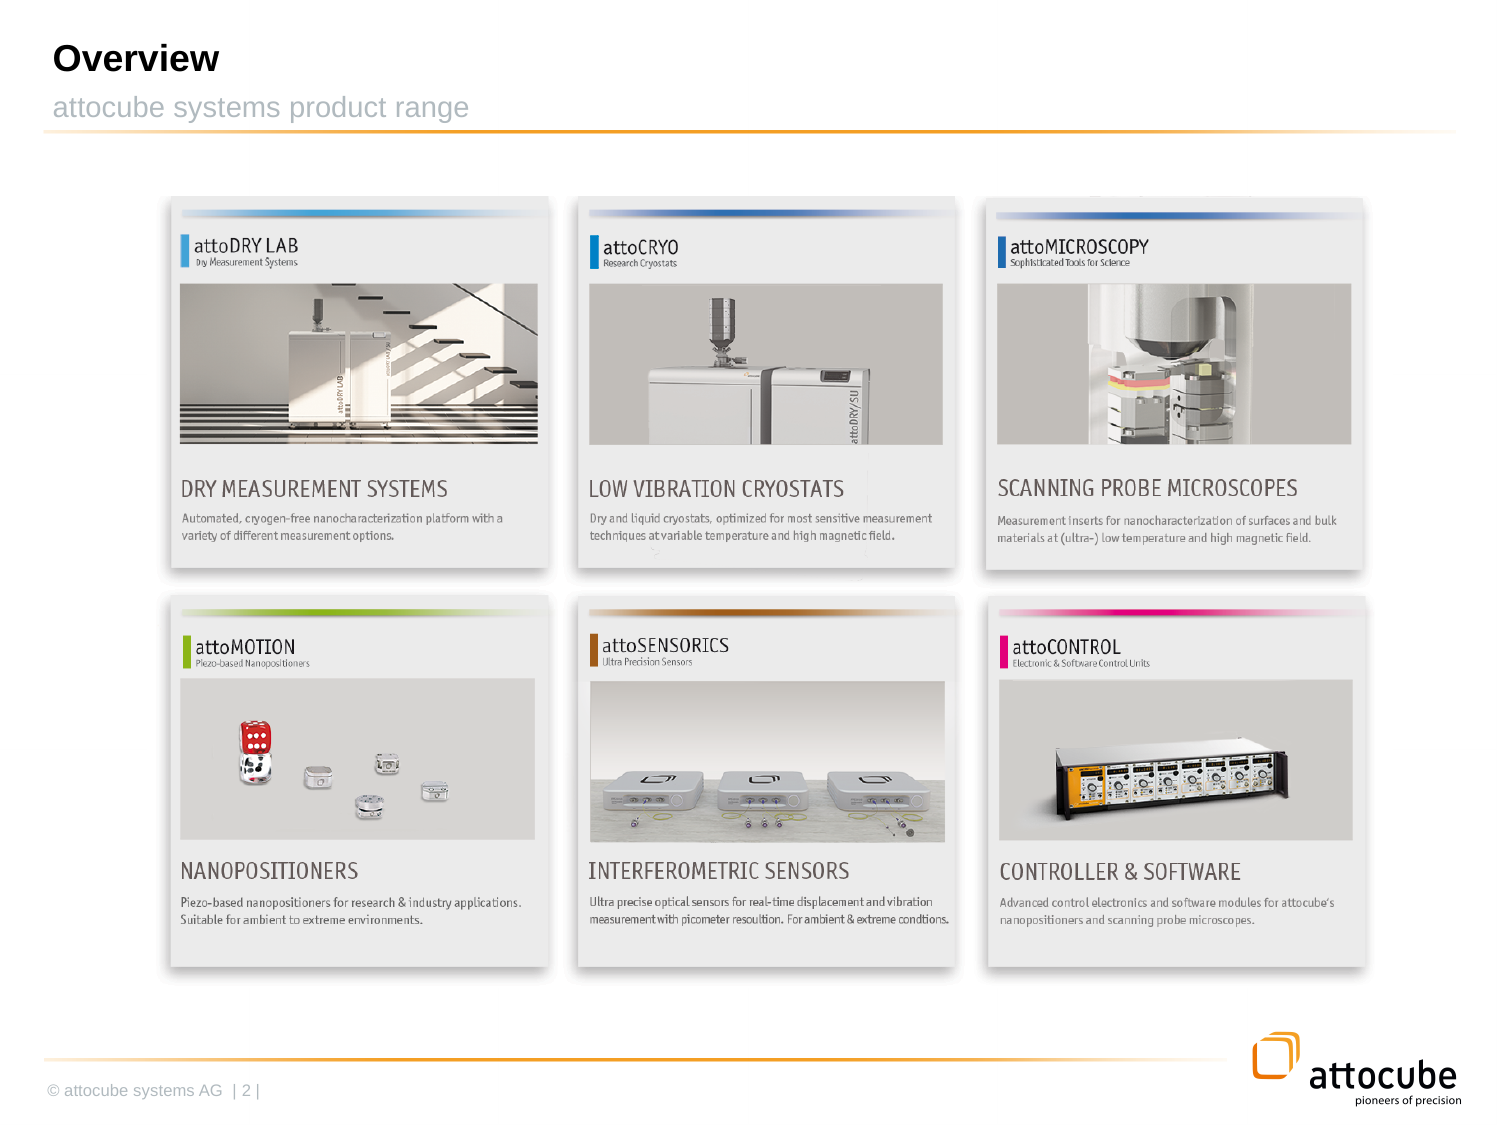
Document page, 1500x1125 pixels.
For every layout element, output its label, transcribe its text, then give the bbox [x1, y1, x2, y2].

picture [0, 0, 1497, 1125]
list attocube systems product range [37, 81, 1484, 132]
list Overview [37, 26, 1484, 81]
